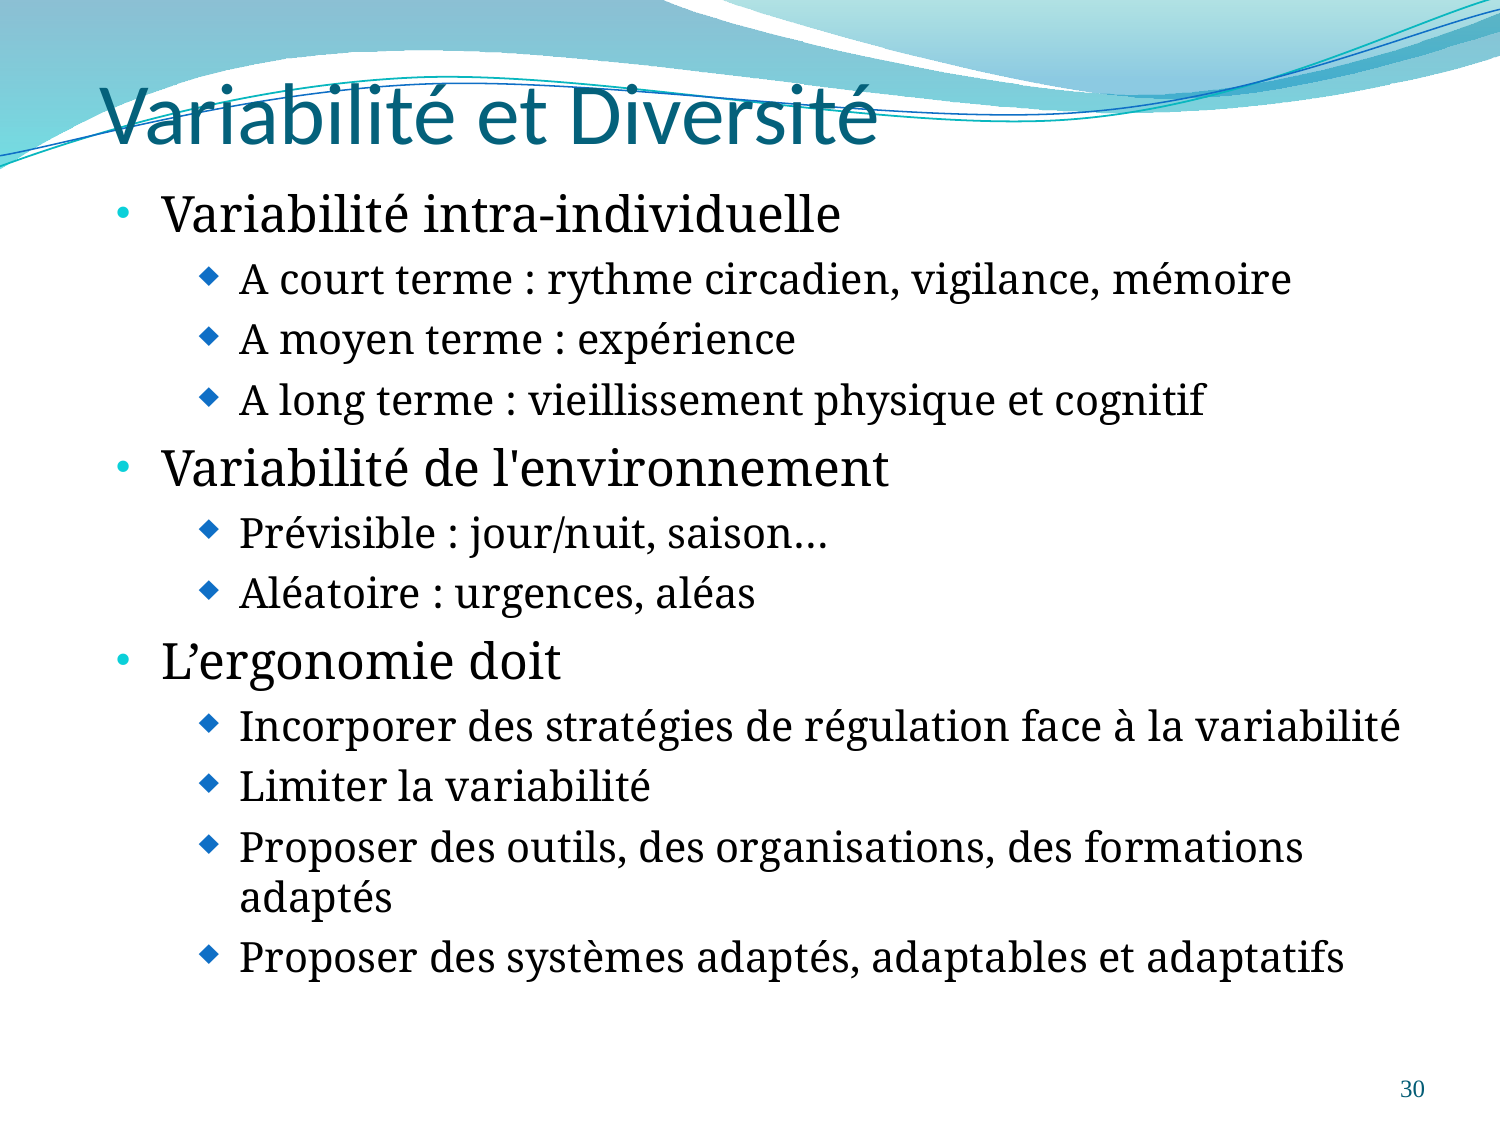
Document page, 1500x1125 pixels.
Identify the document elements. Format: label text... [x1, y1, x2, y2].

title Variabilité et Diversité [99, 50, 1438, 163]
slide_number 30 [1299, 1042, 1425, 1103]
list Variabilité intra-individuelle A court terme : rythme circadien, vigilance, mémoire A moyen terme : expérience A long terme : vieillissement physique et cognitif Variabilité de l'environnement Prévisible : jour/nuit, saison… Aléatoire : urgences, aléas L’ergonomie doit Incorporer des stratégies de régulation face à la variabilité Limiter la variabilité Proposer des outils, des organisations, des formations adaptés Proposer des systèmes adaptés, adaptables et adaptatifs [99, 174, 1438, 1025]
